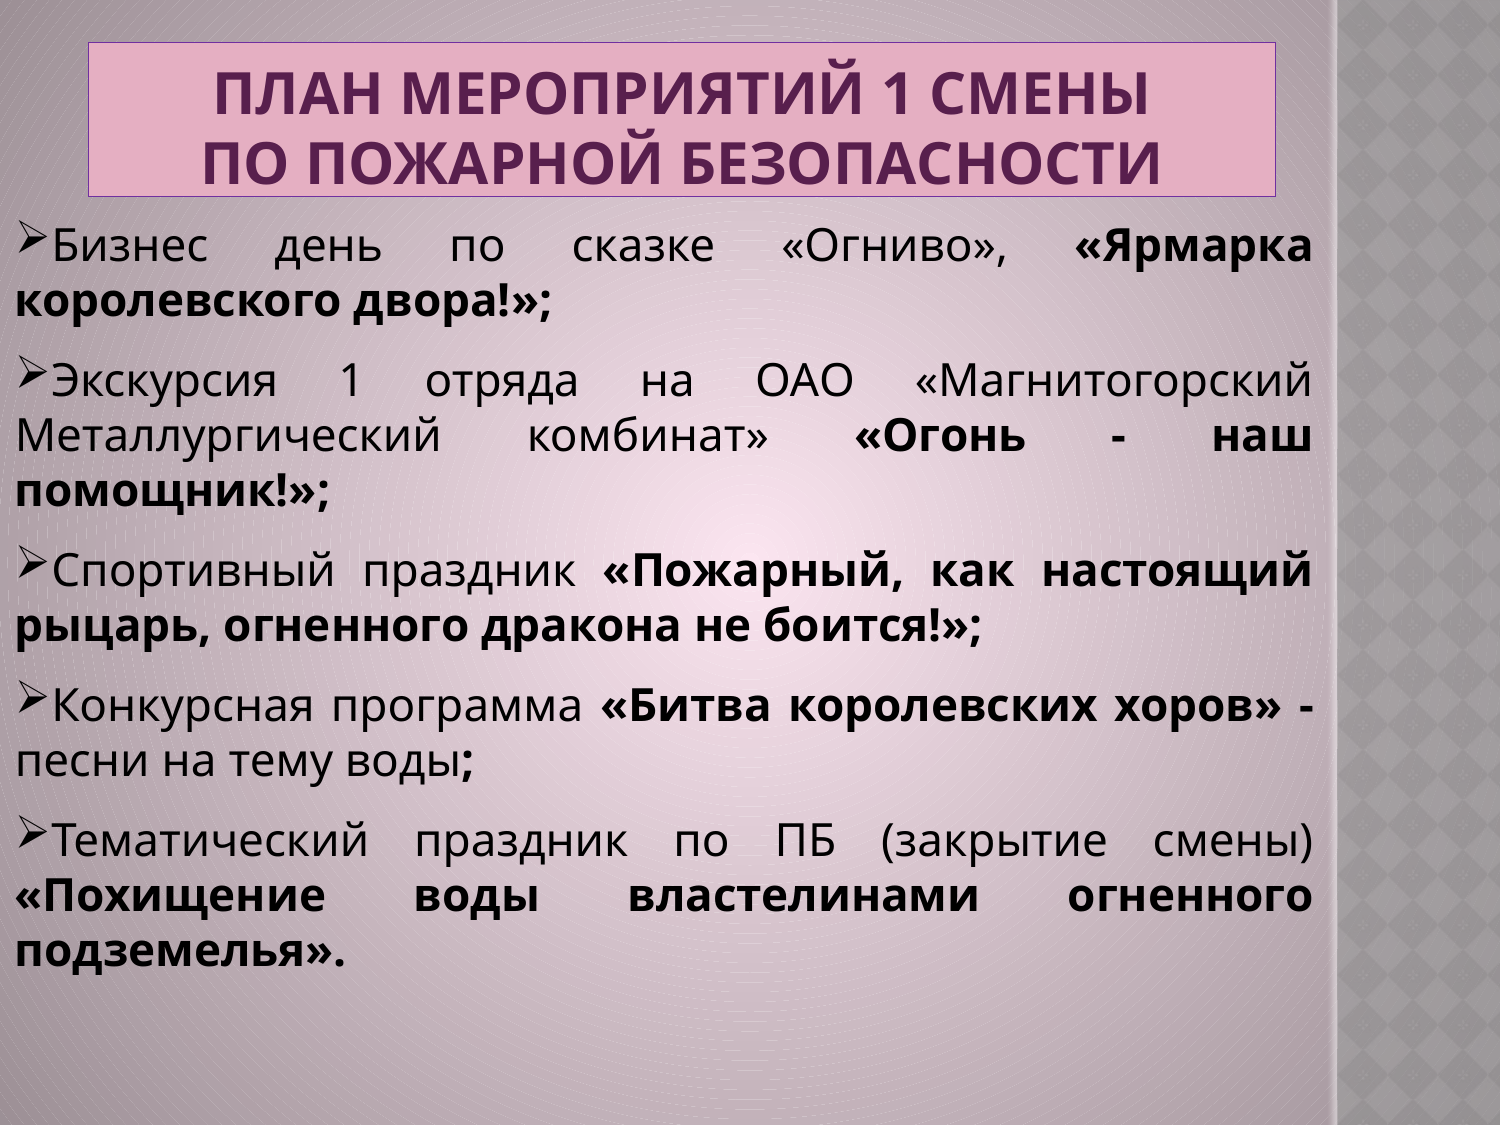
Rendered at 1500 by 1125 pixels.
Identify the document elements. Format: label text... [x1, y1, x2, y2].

title План мероприятий 1 смены по пожарной безопасности [88, 42, 1276, 197]
text_box Бизнес день по сказке «Огниво», «Ярмарка королевского двора!»; Экскурсия 1 отряда на ОАО «Магнитогорский Металлургический комбинат» «Огонь - наш помощник!»; Спортивный праздник «Пожарный, как настоящий рыцарь, огненного дракона не боится!»; Конкурсная программа «Битва королевских хоров» - песни на тему воды; Тематический праздник по ПБ (закрытие смены) «Похищение воды властелинами огненного подземелья». [0, 208, 1329, 983]
